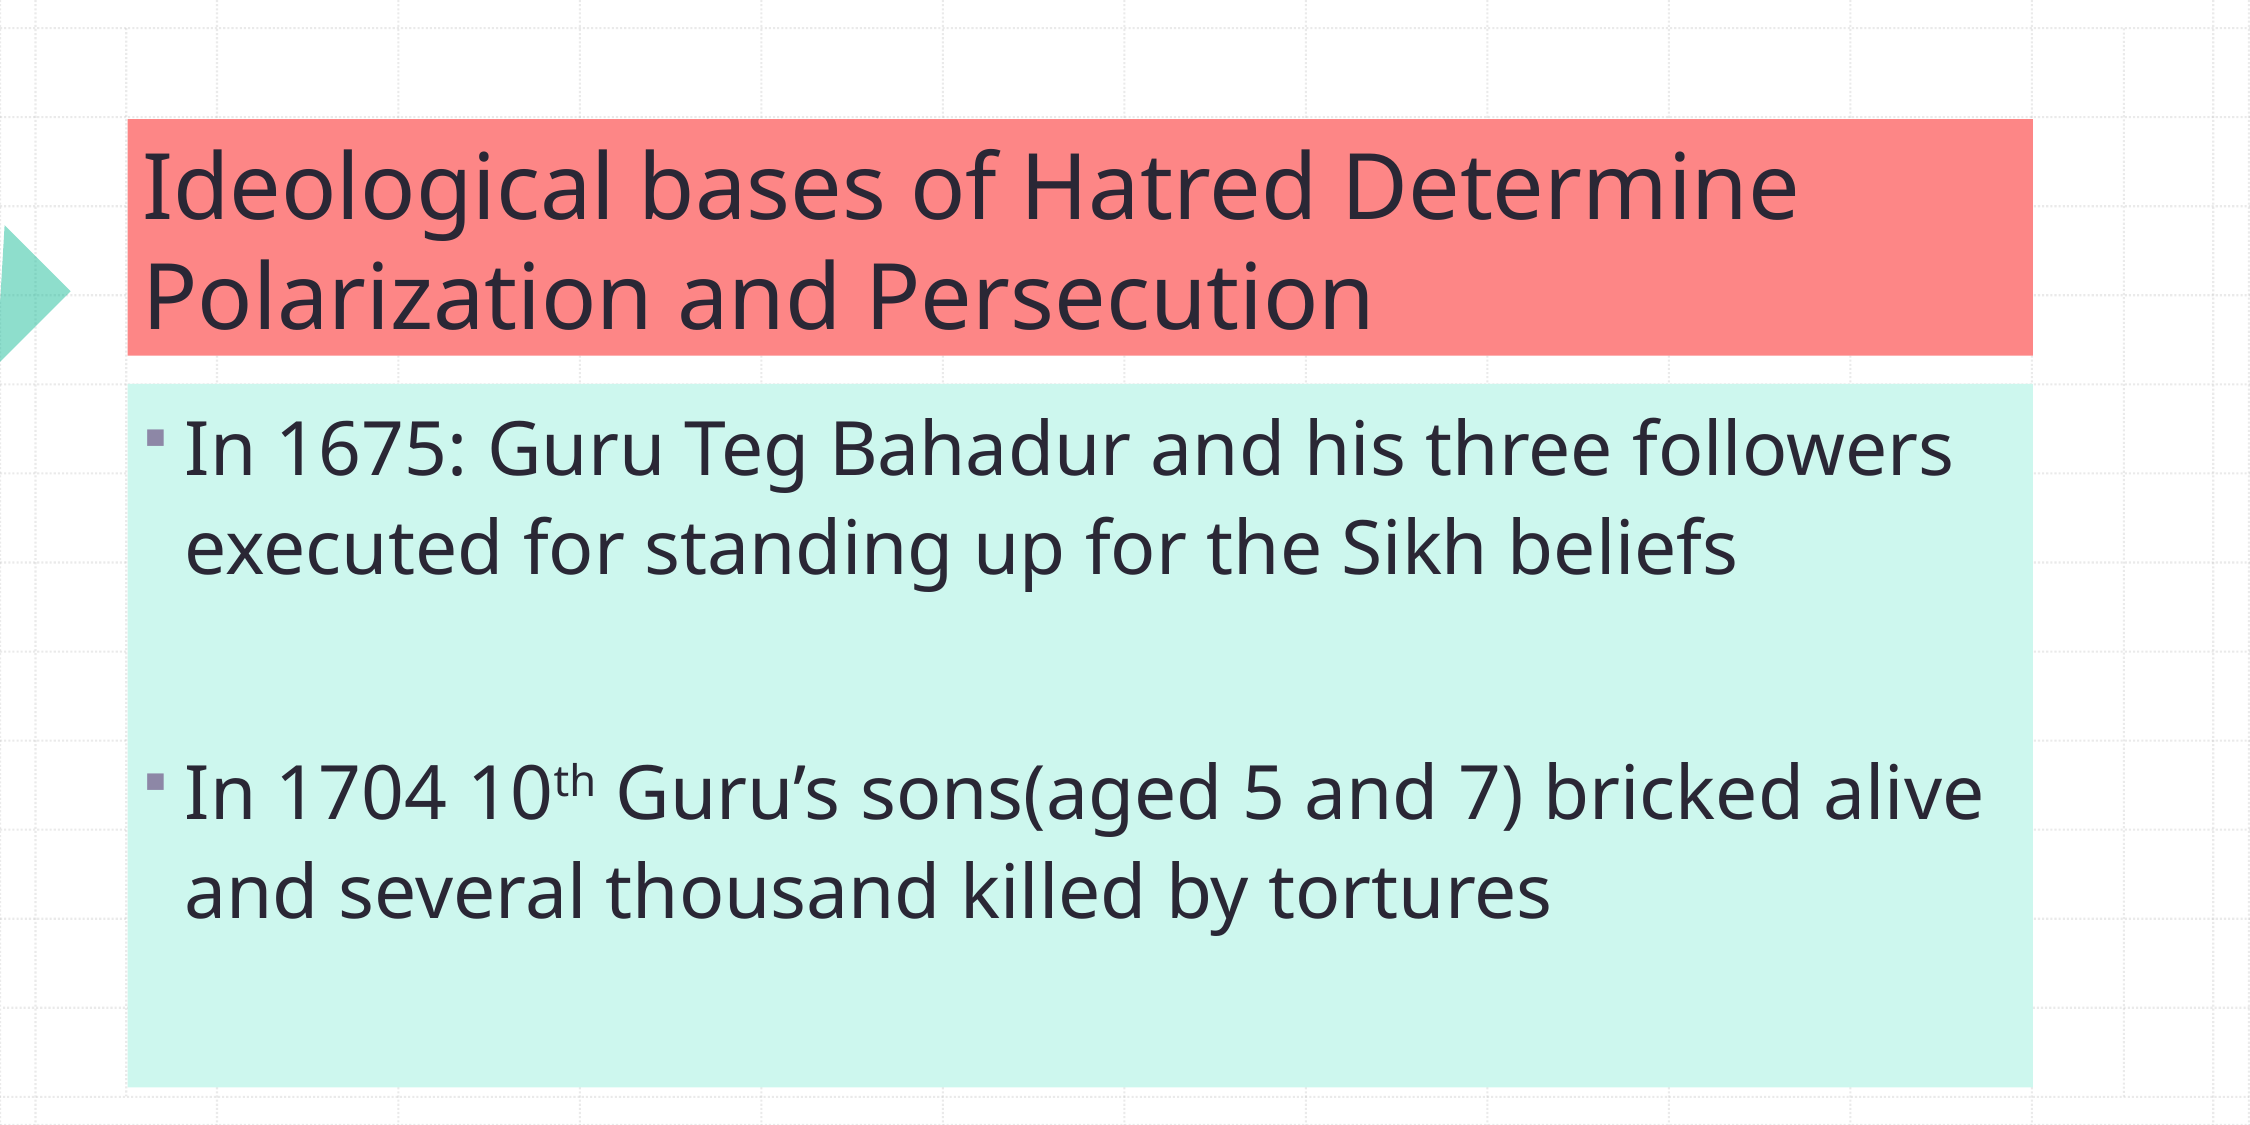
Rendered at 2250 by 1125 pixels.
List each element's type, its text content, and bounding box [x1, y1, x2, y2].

title Ideological bases of Hatred Determine Polarization and Persecution [127, 119, 2033, 356]
list In 1675: Guru Teg Bahadur and his three followers executed for standing up for the Sikh beliefs In 1704 10th Guru’s sons(aged 5 and 7) bricked alive and several thousand killed by tortures [127, 383, 2033, 1088]
